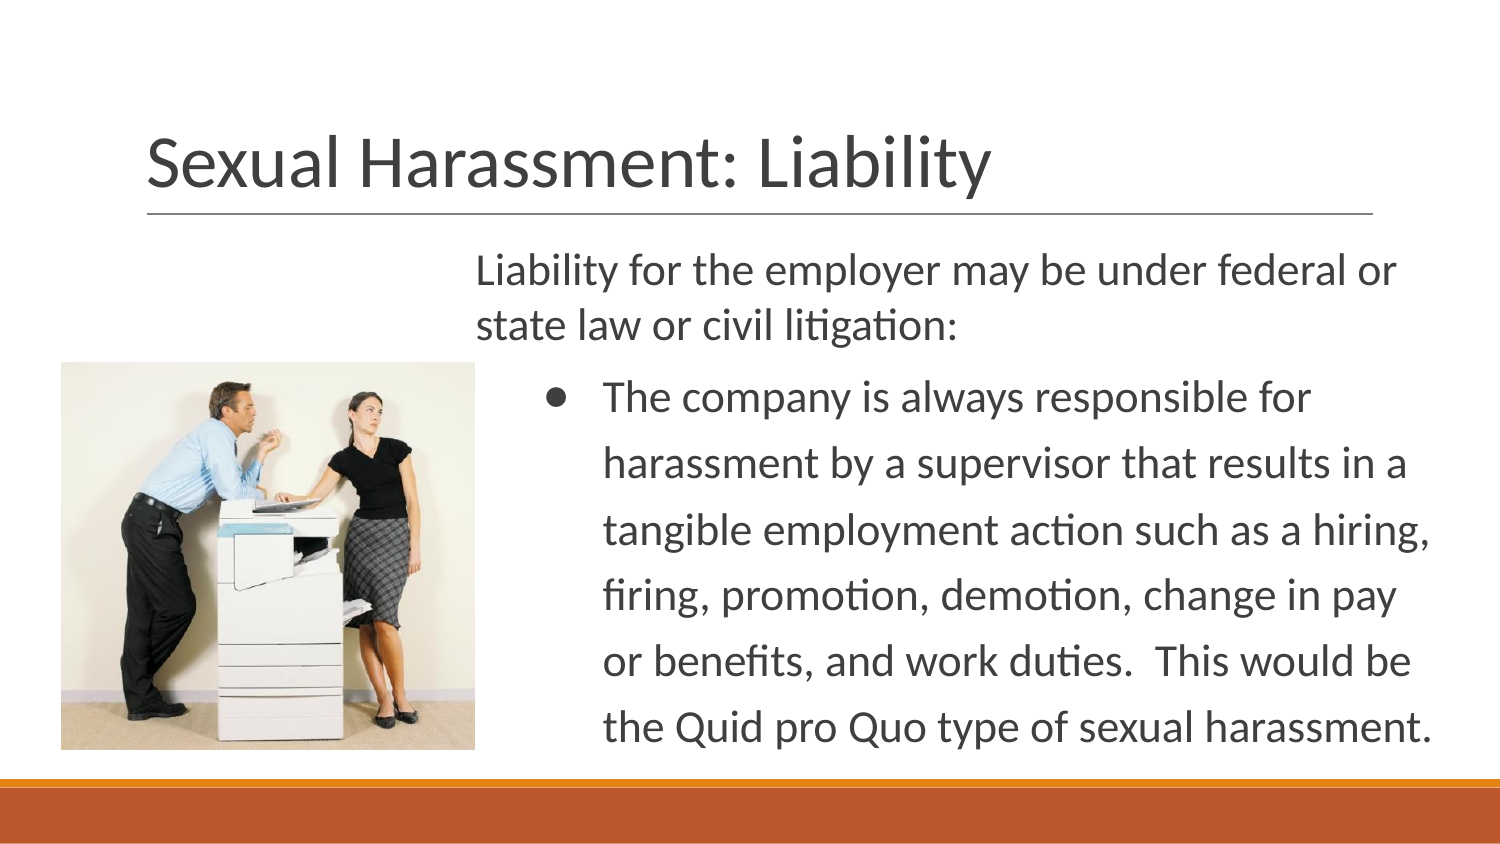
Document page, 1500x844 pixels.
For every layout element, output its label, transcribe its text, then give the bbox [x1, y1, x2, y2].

picture [61, 361, 475, 750]
title Sexual Harassment: Liability [135, 35, 1373, 214]
text_box Liability for the employer may be under federal or state law or civil litigation: The company is always responsible for harassment by a supervisor that results in a tangible employment action such as a hiring, firing, promotion, demotion, change in pay or benefits, and work duties. This would be the Quid pro Quo type of sexual harassment. [460, 224, 1454, 770]
